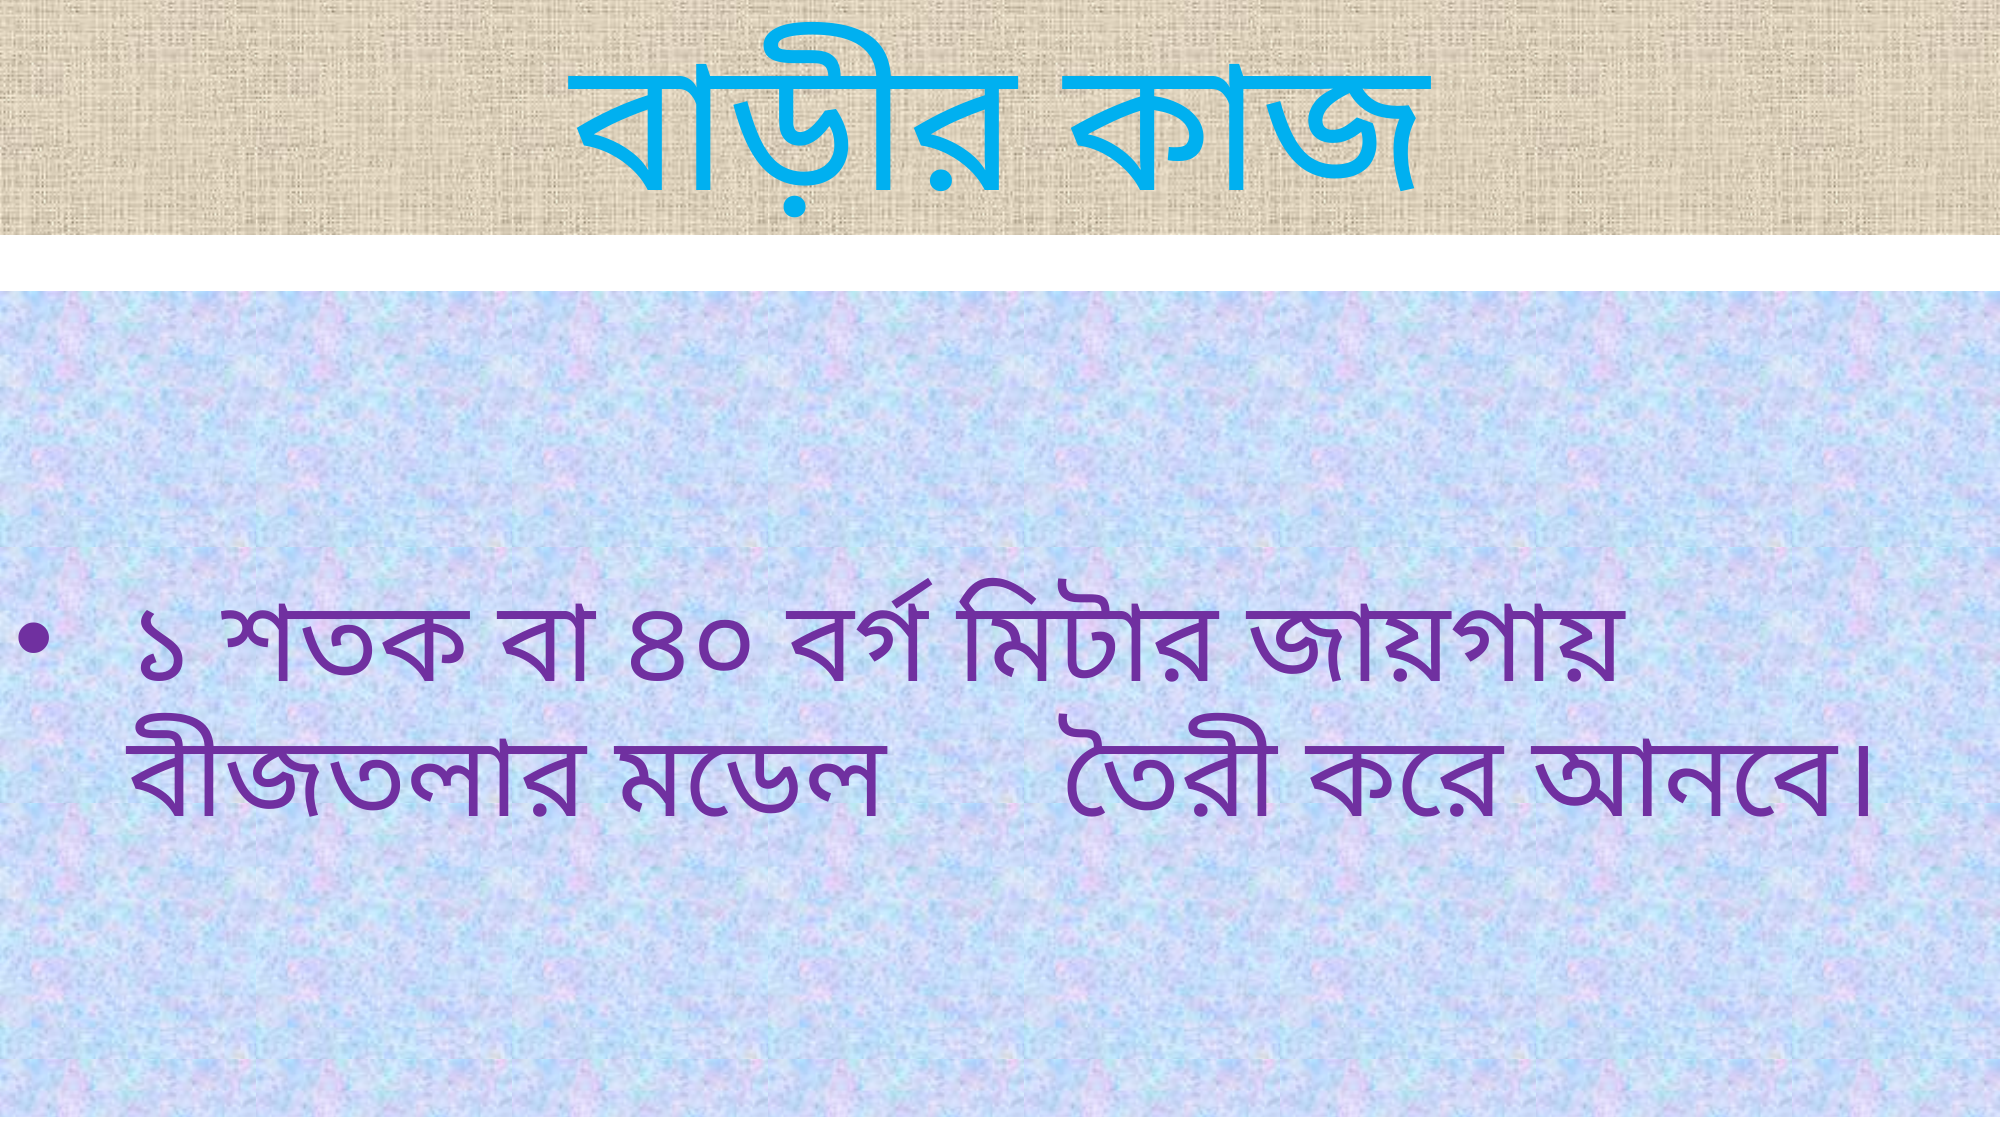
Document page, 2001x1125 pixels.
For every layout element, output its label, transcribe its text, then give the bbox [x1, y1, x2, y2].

text_box বাড়ীর কাজ [0, 0, 2000, 235]
text_box ১ শতক বা ৪০ বর্গ মিটার জায়গায় বীজতলার মডেল তৈরী করে আনবে। [0, 291, 2000, 1117]
